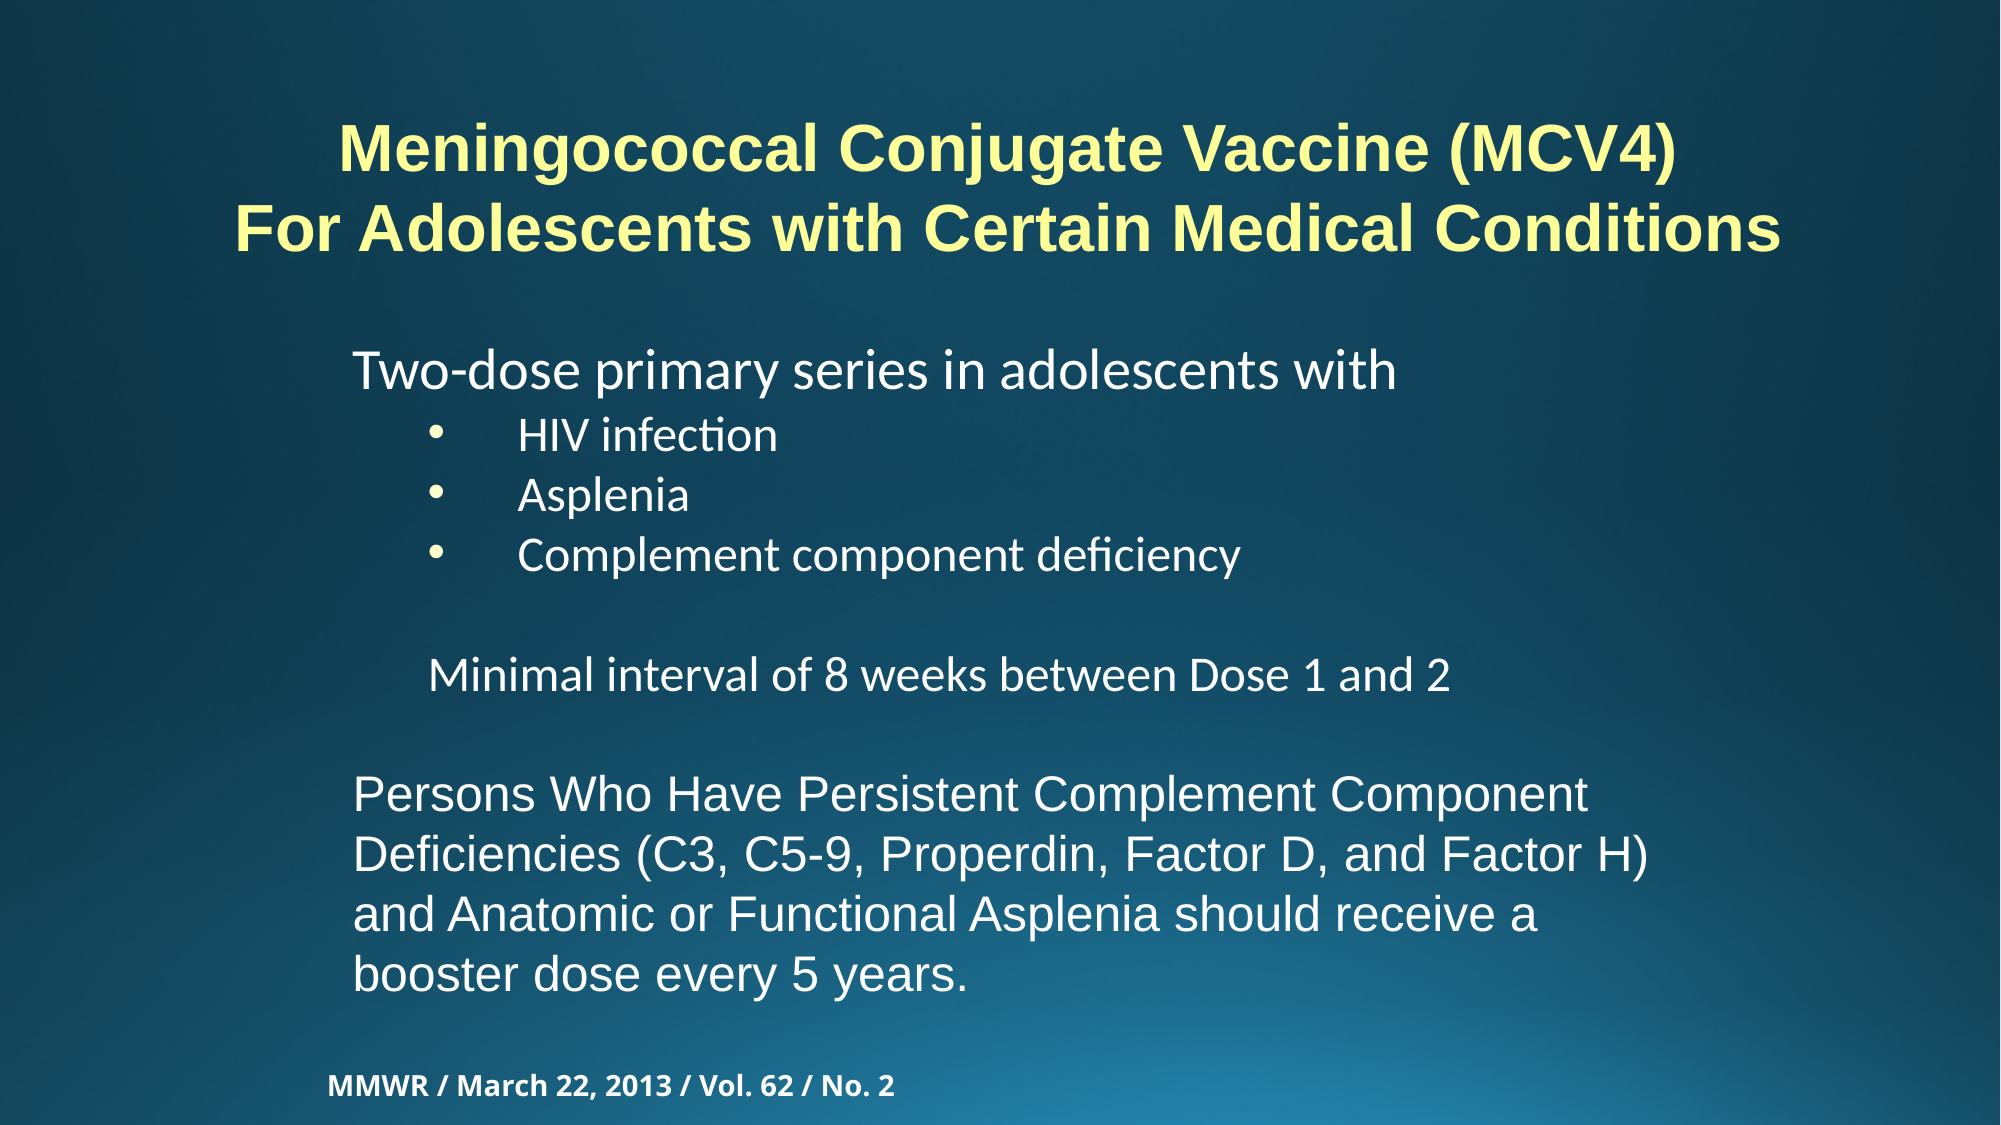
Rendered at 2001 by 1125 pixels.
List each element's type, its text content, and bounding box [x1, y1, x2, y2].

picture [0, 0, 2001, 1125]
text_box MMWR / March 22, 2013 / Vol. 62 / No. 2 [312, 1059, 918, 1110]
text_box Meningococcal Conjugate Vaccine (MCV4) For Adolescents with Certain Medical Conditions [186, 97, 1833, 273]
text_box Two-dose primary series in adolescents with HIV infection Asplenia Complement component deficiency Minimal interval of 8 weeks between Dose 1 and 2 Persons Who Have Persistent Complement Component Deficiencies (C3, C5-9, Properdin, Factor D, and Factor H) and Anatomic or Functional Asplenia should receive a booster dose every 5 years. [337, 323, 1682, 1054]
